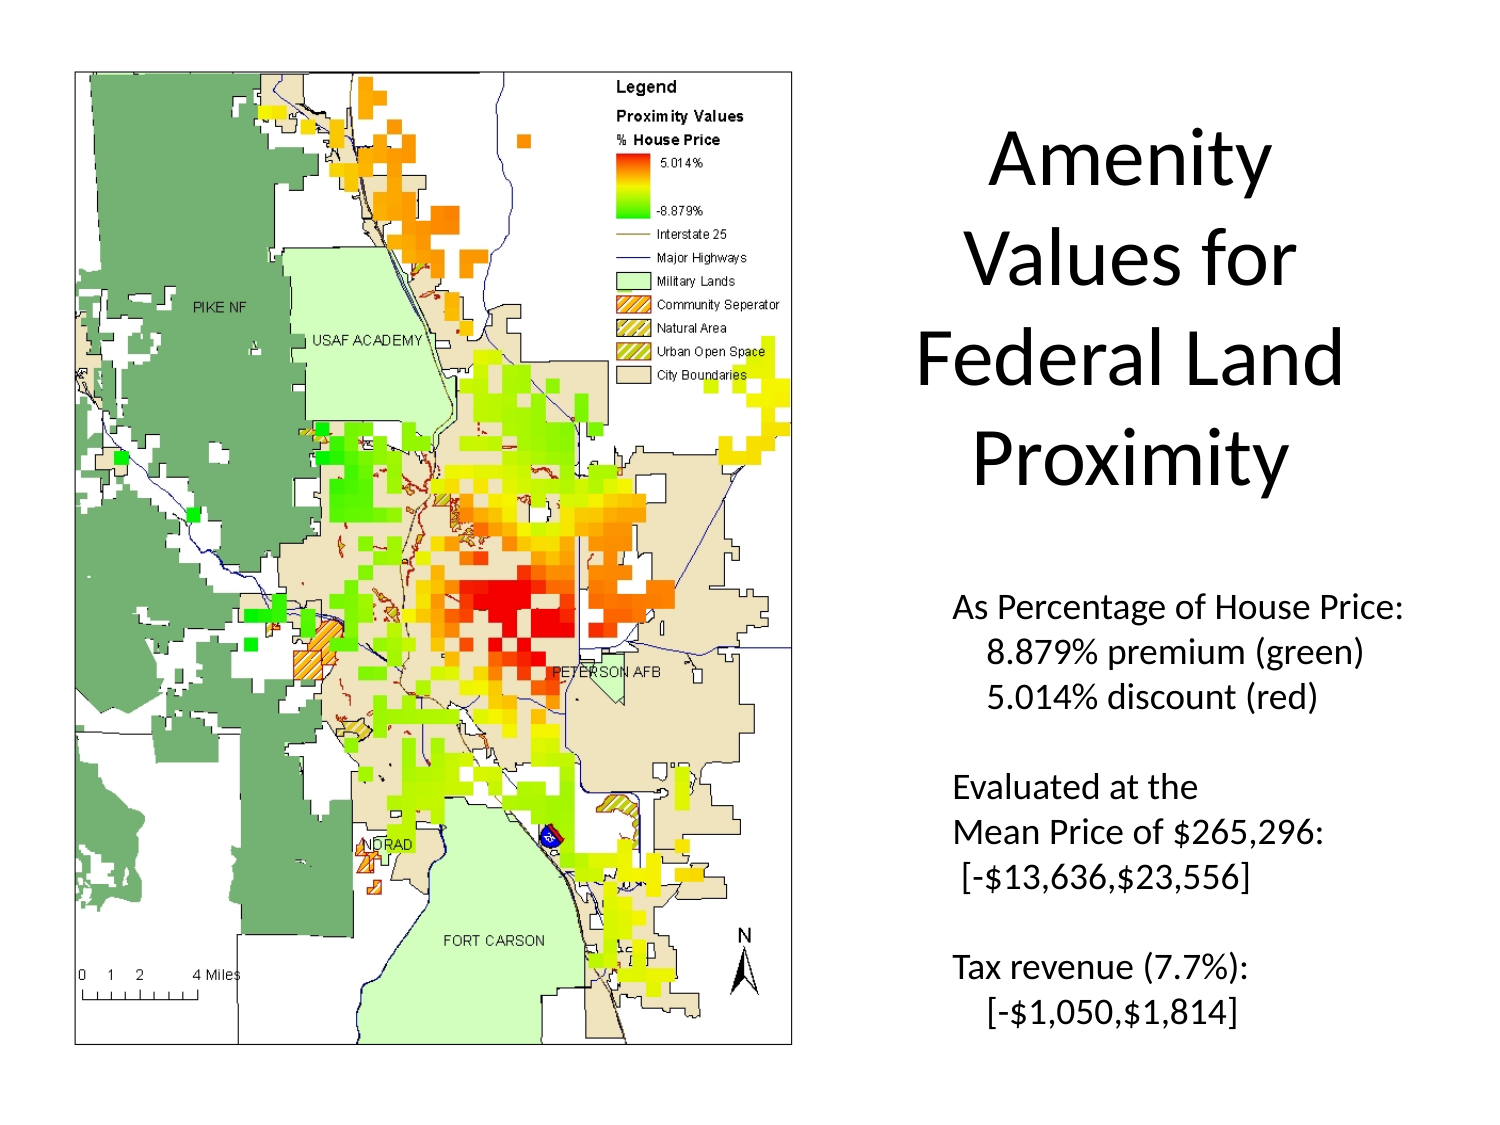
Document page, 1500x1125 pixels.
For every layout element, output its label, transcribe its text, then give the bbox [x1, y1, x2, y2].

title Amenity Values for Federal Land Proximity [900, 62, 1363, 543]
text_box As Percentage of House Price: 8.879% premium (green) 5.014% discount (red) Evaluated at the Mean Price of $265,296: [-$13,636,$23,556] Tax revenue (7.7%): [-$1,050,$1,814] [937, 574, 1425, 1040]
picture [0, 0, 870, 1125]
